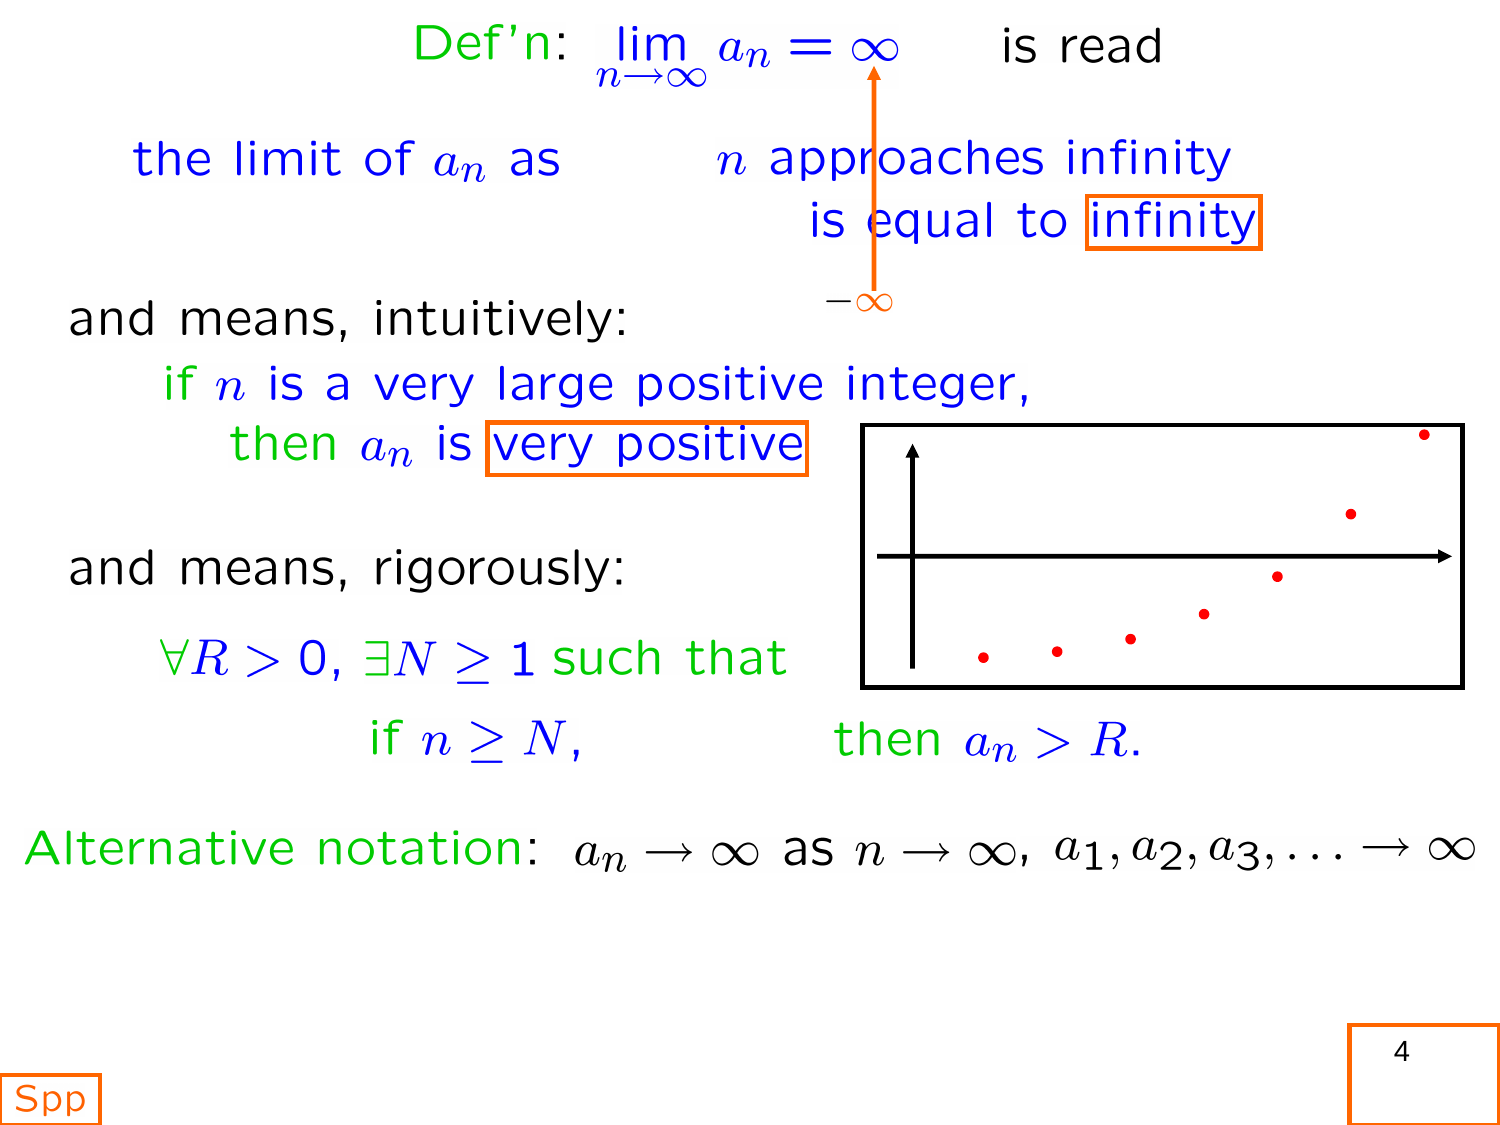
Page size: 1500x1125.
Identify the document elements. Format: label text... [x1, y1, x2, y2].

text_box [825, 65, 893, 313]
picture [15, 1083, 85, 1118]
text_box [897, 137, 1258, 245]
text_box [862, 476, 975, 548]
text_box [980, 431, 1428, 661]
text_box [69, 549, 1141, 764]
picture [1004, 25, 1162, 63]
picture [1019, 836, 1476, 872]
picture [24, 827, 537, 866]
text_box [0, 1074, 100, 1125]
picture [574, 837, 1016, 873]
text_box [1032, 424, 1463, 688]
slide_number 4 [1074, 1024, 1425, 1103]
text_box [131, 137, 820, 245]
picture [415, 22, 566, 61]
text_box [69, 300, 1028, 468]
picture [595, 24, 899, 89]
text_box [1349, 1025, 1500, 1125]
